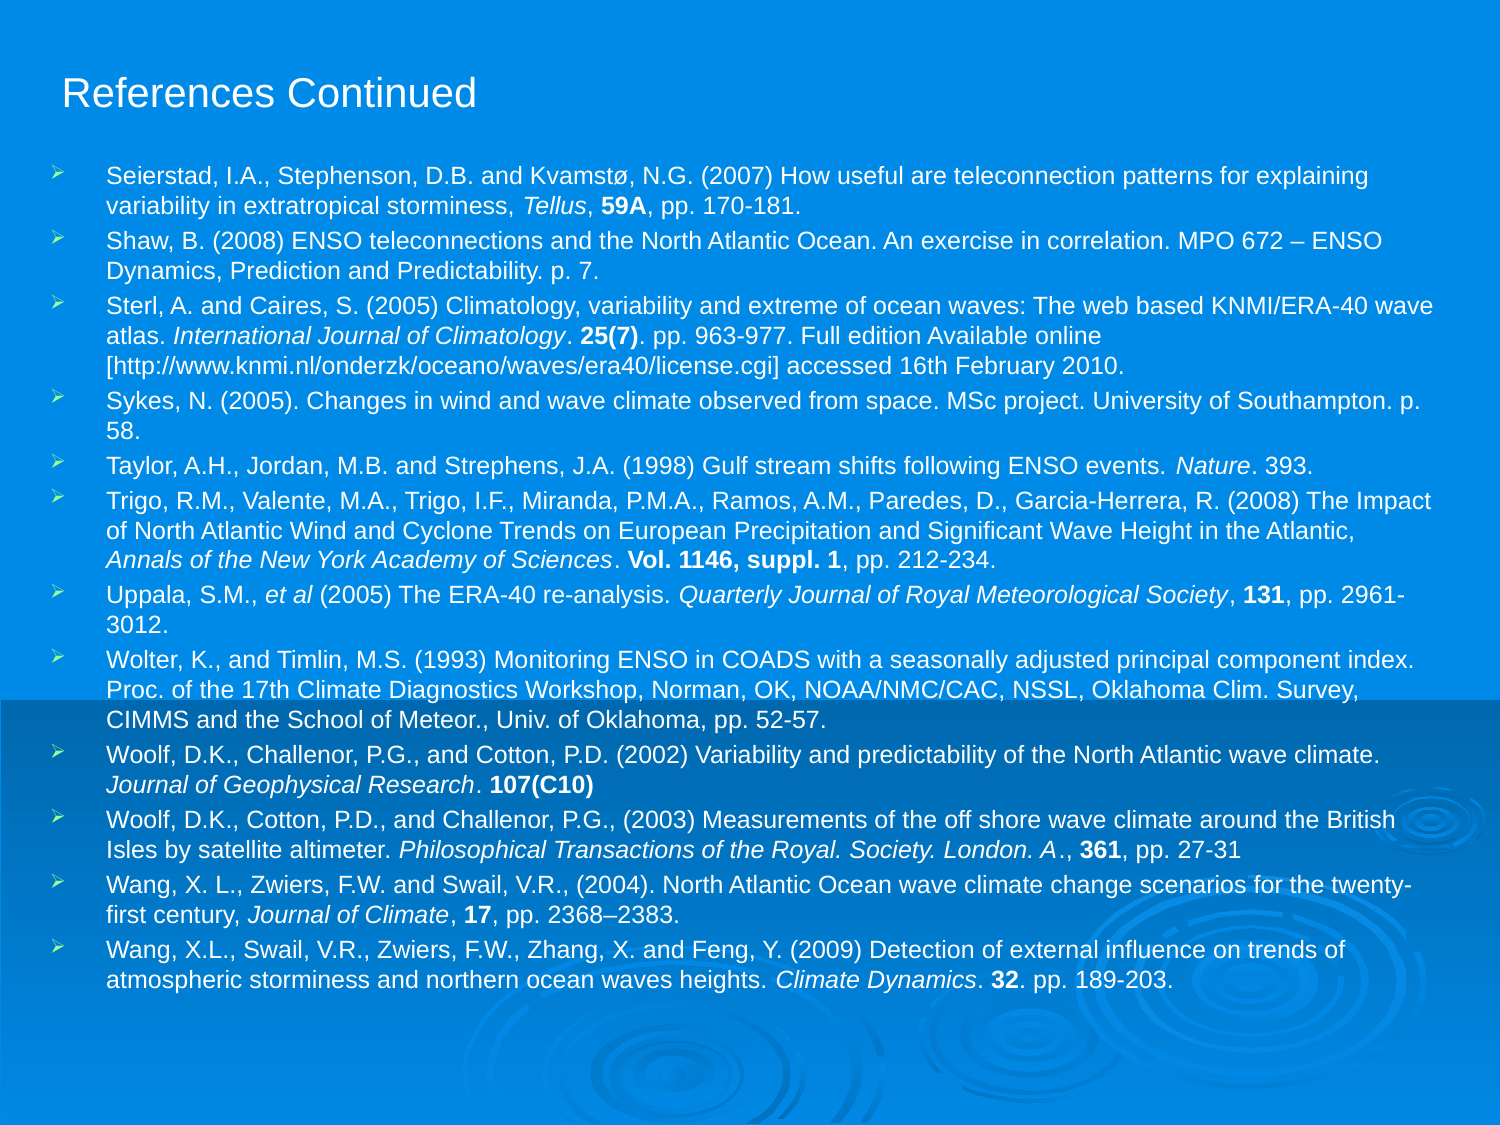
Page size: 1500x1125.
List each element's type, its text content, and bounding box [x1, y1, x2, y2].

text_box Seierstad, I.A., Stephenson, D.B. and Kvamstø, N.G. (2007) How useful are teleconnection patterns for explaining variability in extratropical storminess, Tellus, 59A, pp. 170-181. Shaw, B. (2008) ENSO teleconnections and the North Atlantic Ocean. An exercise in correlation. MPO 672 – ENSO Dynamics, Prediction and Predictability. p. 7. Sterl, A. and Caires, S. (2005) Climatology, variability and extreme of ocean waves: The web based KNMI/ERA-40 wave atlas. International Journal of Climatology. 25(7). pp. 963-977. Full edition Available online [http://www.knmi.nl/onderzk/oceano/waves/era40/license.cgi] accessed 16th February 2010. Sykes, N. (2005). Changes in wind and wave climate observed from space. MSc project. University of Southampton. p. 58. Taylor, A.H., Jordan, M.B. and Strephens, J.A. (1998) Gulf stream shifts following ENSO events. Nature. 393. Trigo, R.M., Valente, M.A., Trigo, I.F., Miranda, P.M.A., Ramos, A.M., Paredes, D., Garcia-Herrera, R. (2008) The Impact of North Atlantic Wind and Cyclone Trends on European Precipitation and Significant Wave Height in the Atlantic, Annals of the New York Academy of Sciences. Vol. 1146, suppl. 1, pp. 212-234. Uppala, S.M., et al (2005) The ERA-40 re-analysis. Quarterly Journal of Royal Meteorological Society, 131, pp. 2961-3012. Wolter, K., and Timlin, M.S. (1993) Monitoring ENSO in COADS with a seasonally adjusted principal component index. Proc. of the 17th Climate Diagnostics Workshop, Norman, OK, NOAA/NMC/CAC, NSSL, Oklahoma Clim. Survey, CIMMS and the School of Meteor., Univ. of Oklahoma, pp. 52-57. Woolf, D.K., Challenor, P.G., and Cotton, P.D. (2002) Variability and predictability of the North Atlantic wave climate. Journal of Geophysical Research. 107(C10) Woolf, D.K., Cotton, P.D., and Challenor, P.G., (2003) Measurements of the off shore wave climate around the British Isles by satellite altimeter. Philosophical Transactions of the Royal. Society. London. A., 361, pp. 27-31 Wang, X. L., Zwiers, F.W. and Swail, V.R., (2004). North Atlantic Ocean wave climate change scenarios for the twenty-first century, Journal of Climate, 17, pp. 2368–2383. Wang, X.L., Swail, V.R., Zwiers, F.W., Zhang, X. and Feng, Y. (2009) Detection of external influence on trends of atmospheric storminess and northern ocean waves heights. Climate Dynamics. 32. pp. 189-203. [35, 152, 1454, 895]
text_box References Continued [46, 58, 504, 124]
